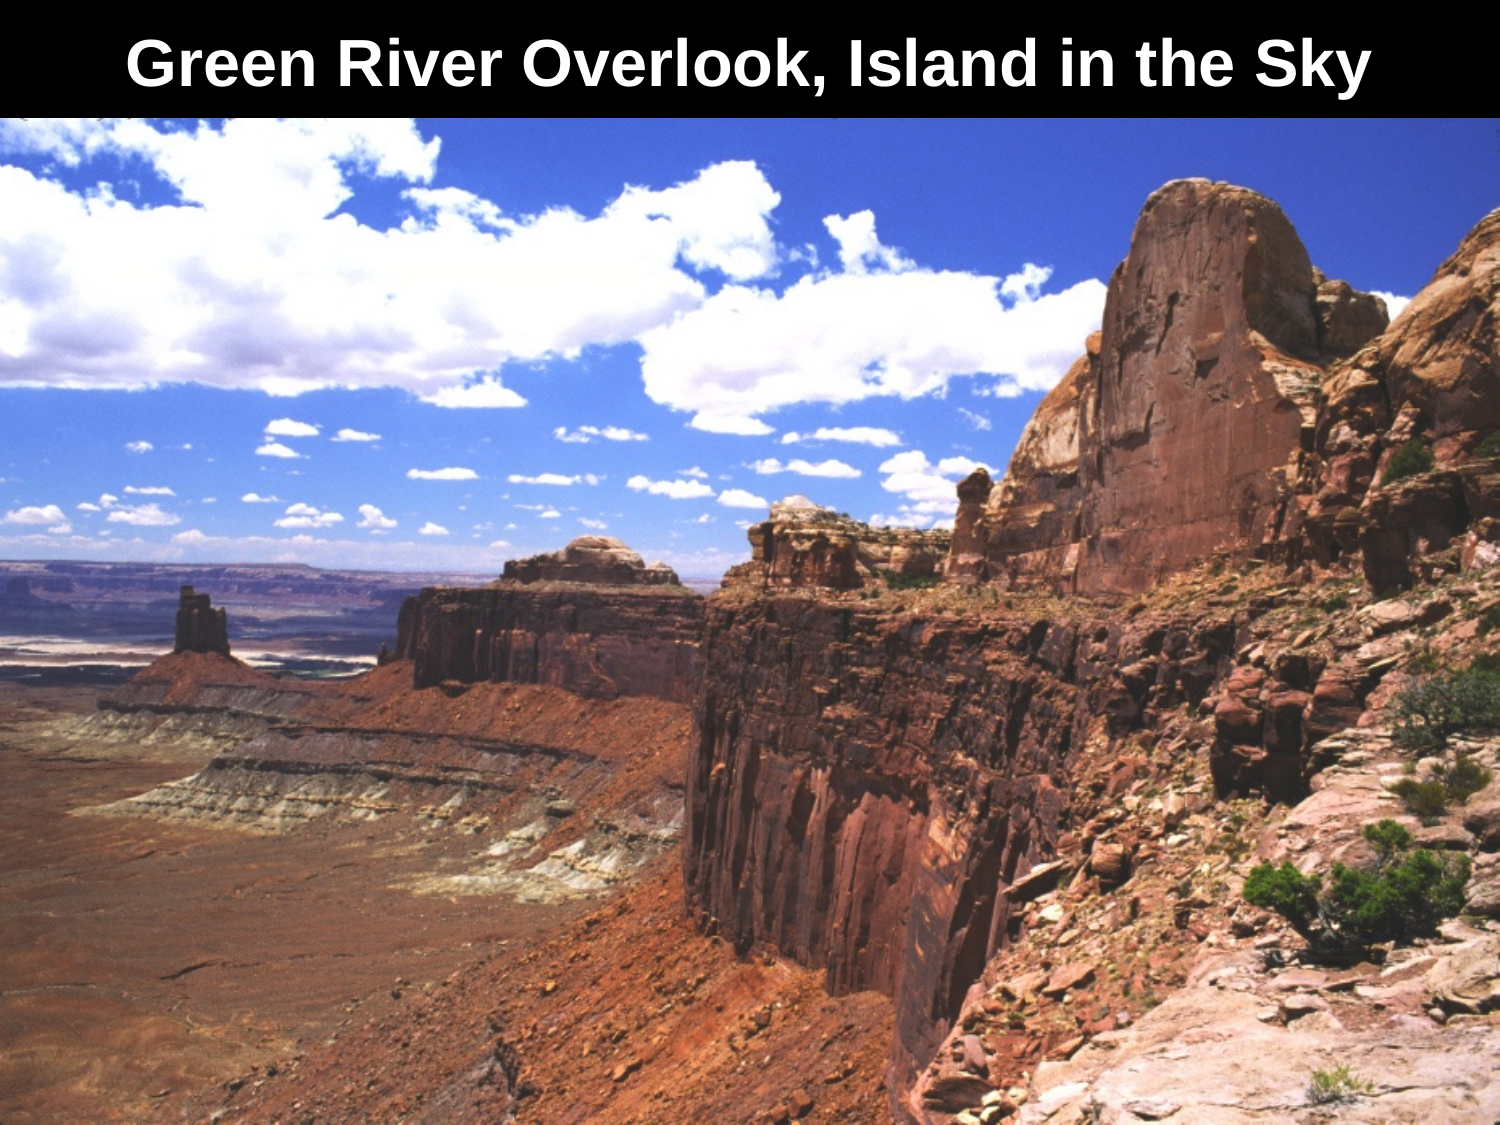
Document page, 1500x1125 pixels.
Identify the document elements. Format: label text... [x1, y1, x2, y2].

text_box Green River Overlook, Island in the Sky [0, 12, 1500, 108]
picture [0, 118, 1500, 1125]
